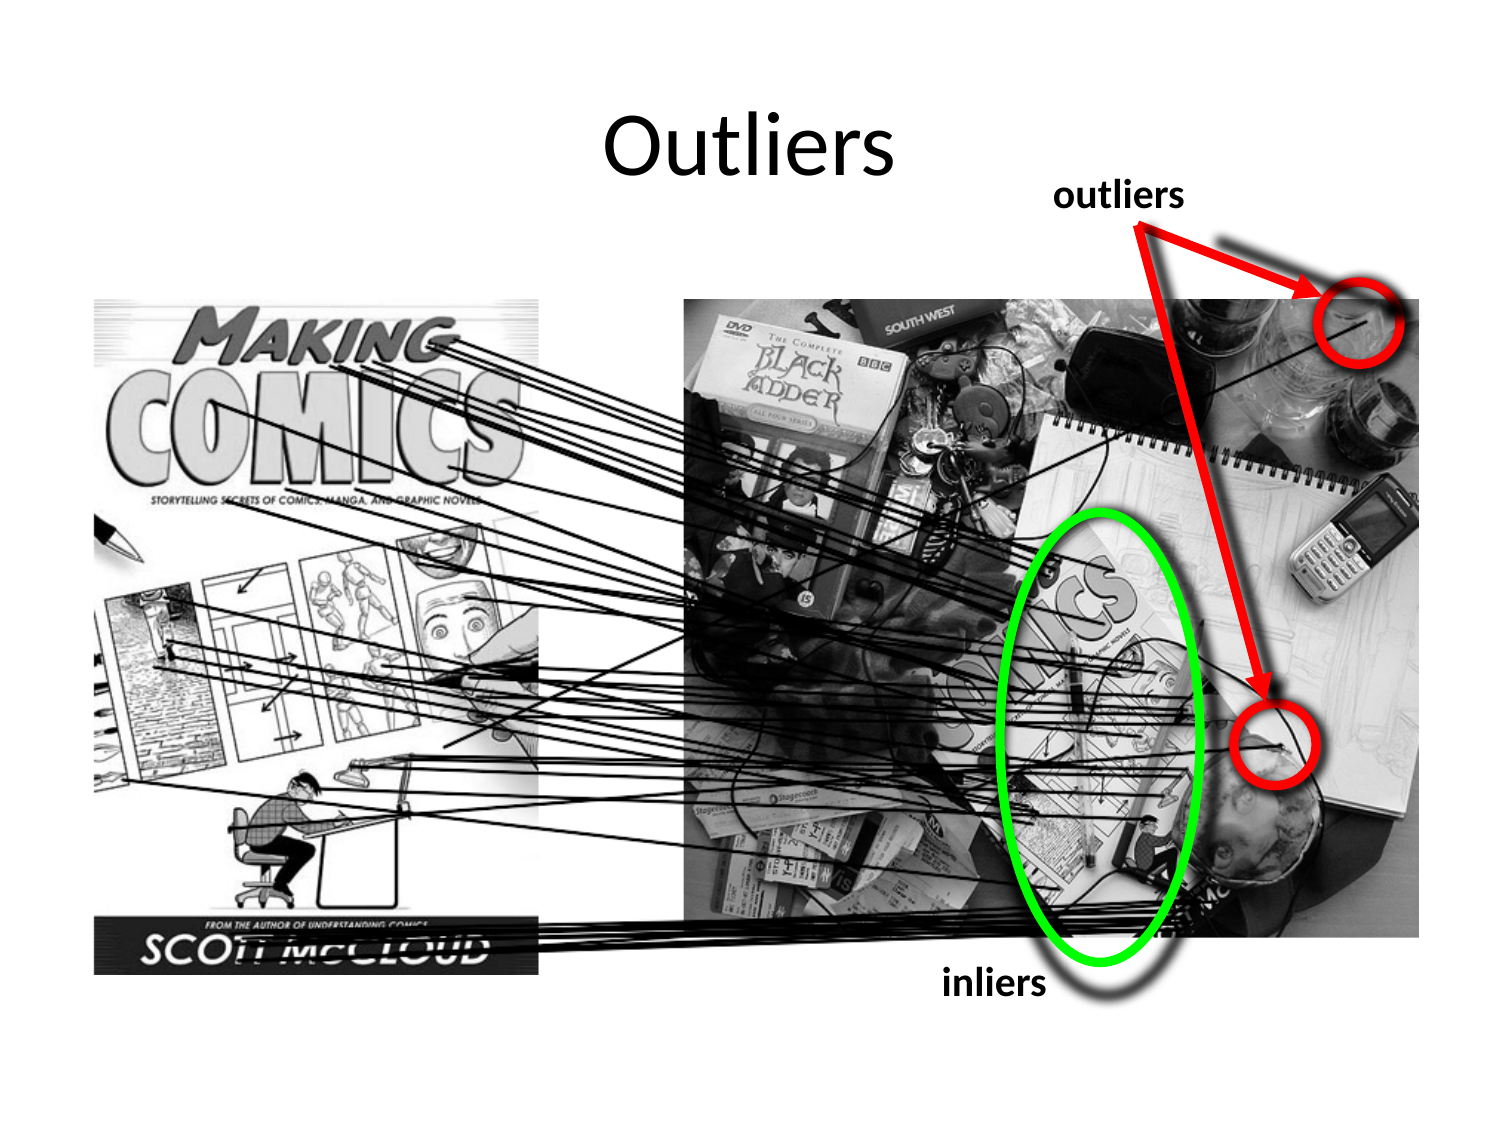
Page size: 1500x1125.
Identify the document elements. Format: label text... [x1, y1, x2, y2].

text_box inliers [926, 984, 1062, 1012]
text_box outliers [1038, 159, 1200, 225]
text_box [1137, 224, 1323, 297]
text_box [1357, 279, 1386, 290]
title Outliers [75, 45, 1425, 233]
picture [0, 299, 1419, 976]
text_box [962, 399, 1441, 529]
